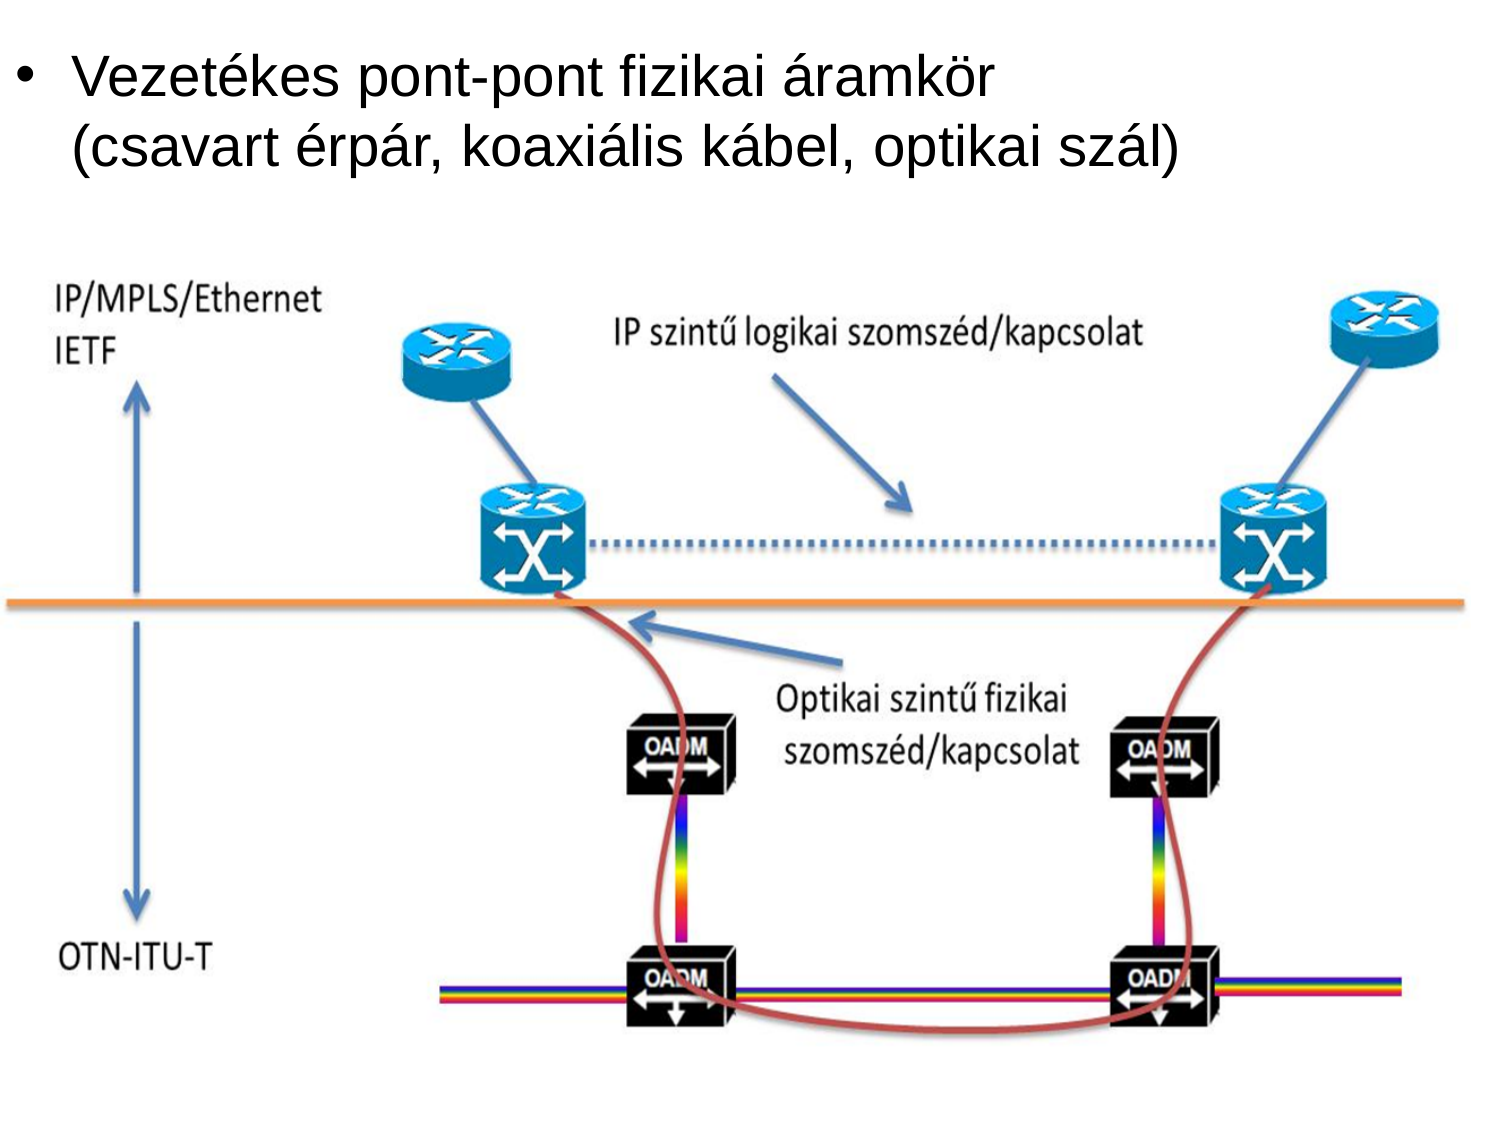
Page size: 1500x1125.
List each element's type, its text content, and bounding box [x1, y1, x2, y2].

list Vezetékes pont-pont fizikai áramkör (csavart érpár, koaxiális kábel, optikai szál) [0, 30, 1471, 257]
picture [0, 257, 1471, 1047]
